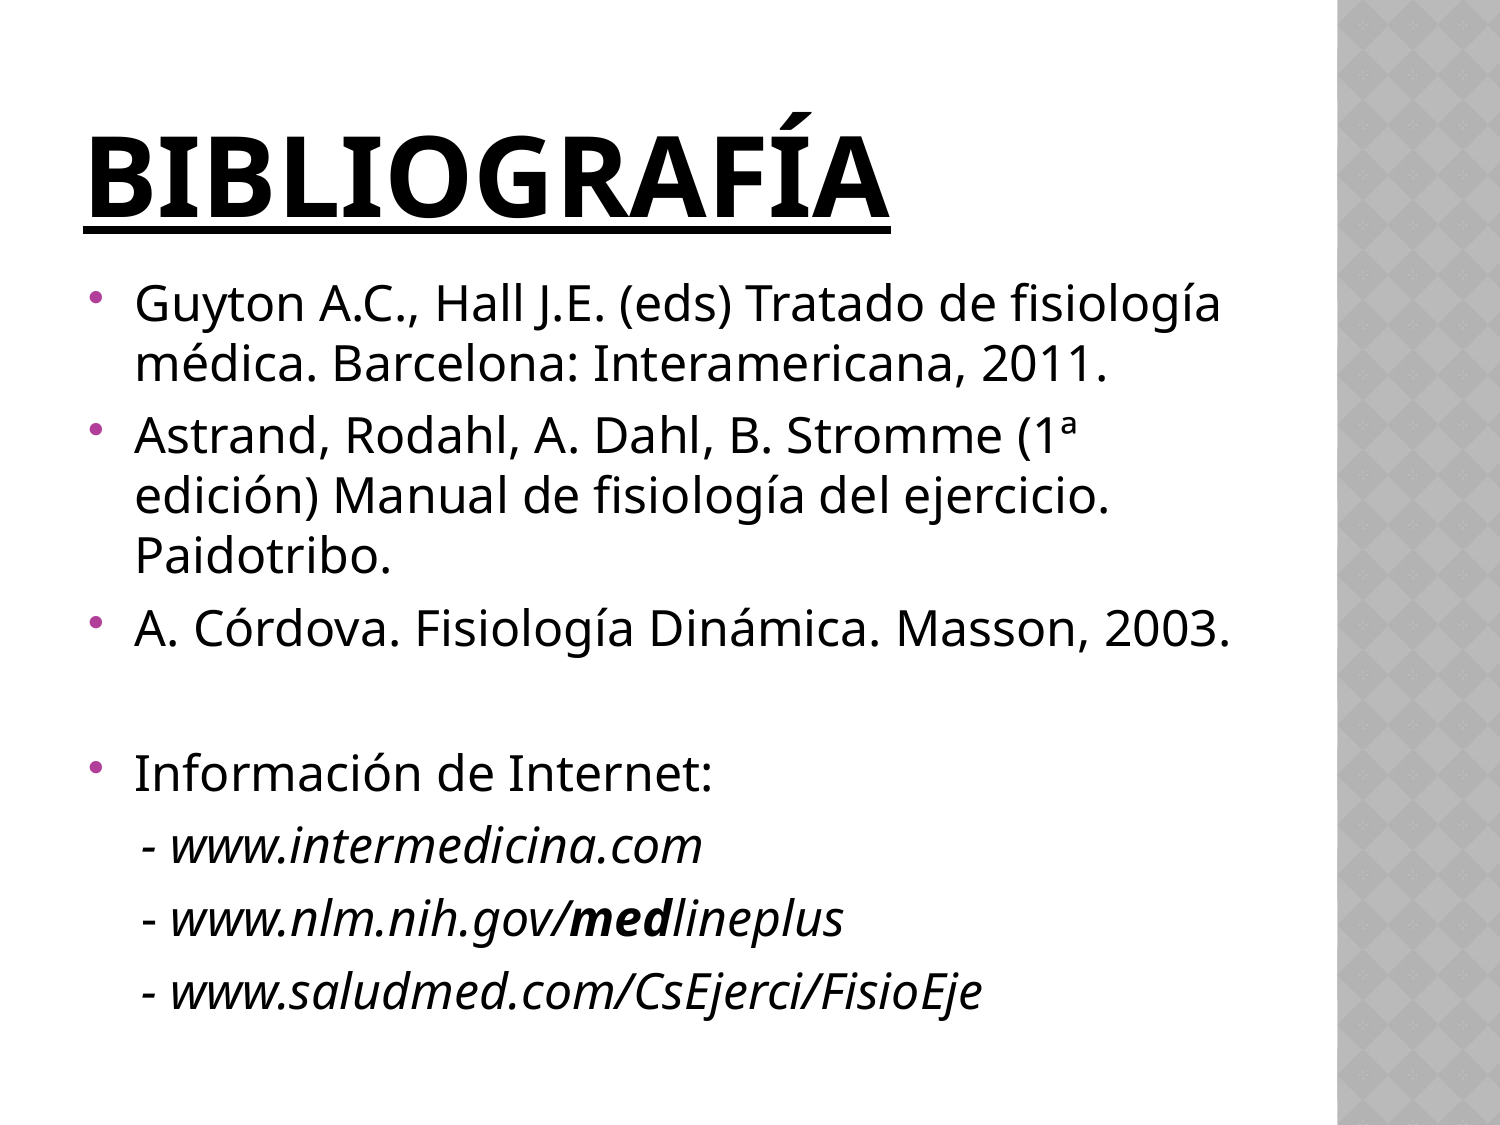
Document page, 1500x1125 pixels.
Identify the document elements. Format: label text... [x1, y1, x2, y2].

list Guyton A.C., Hall J.E. (eds) Tratado de fisiología médica. Barcelona: Interamericana, 2011. Astrand, Rodahl, A. Dahl, B. Stromme (1ª edición) Manual de fisiología del ejercicio. Paidotribo. A. Córdova. Fisiología Dinámica. Masson, 2003. Información de Internet: - www.intermedicina.com - www.nlm.nih.gov/medlineplus - www.saludmed.com/CsEjerci/FisioEje [75, 264, 1263, 1059]
title BIBLIOGRAFÍA [75, 52, 1263, 240]
